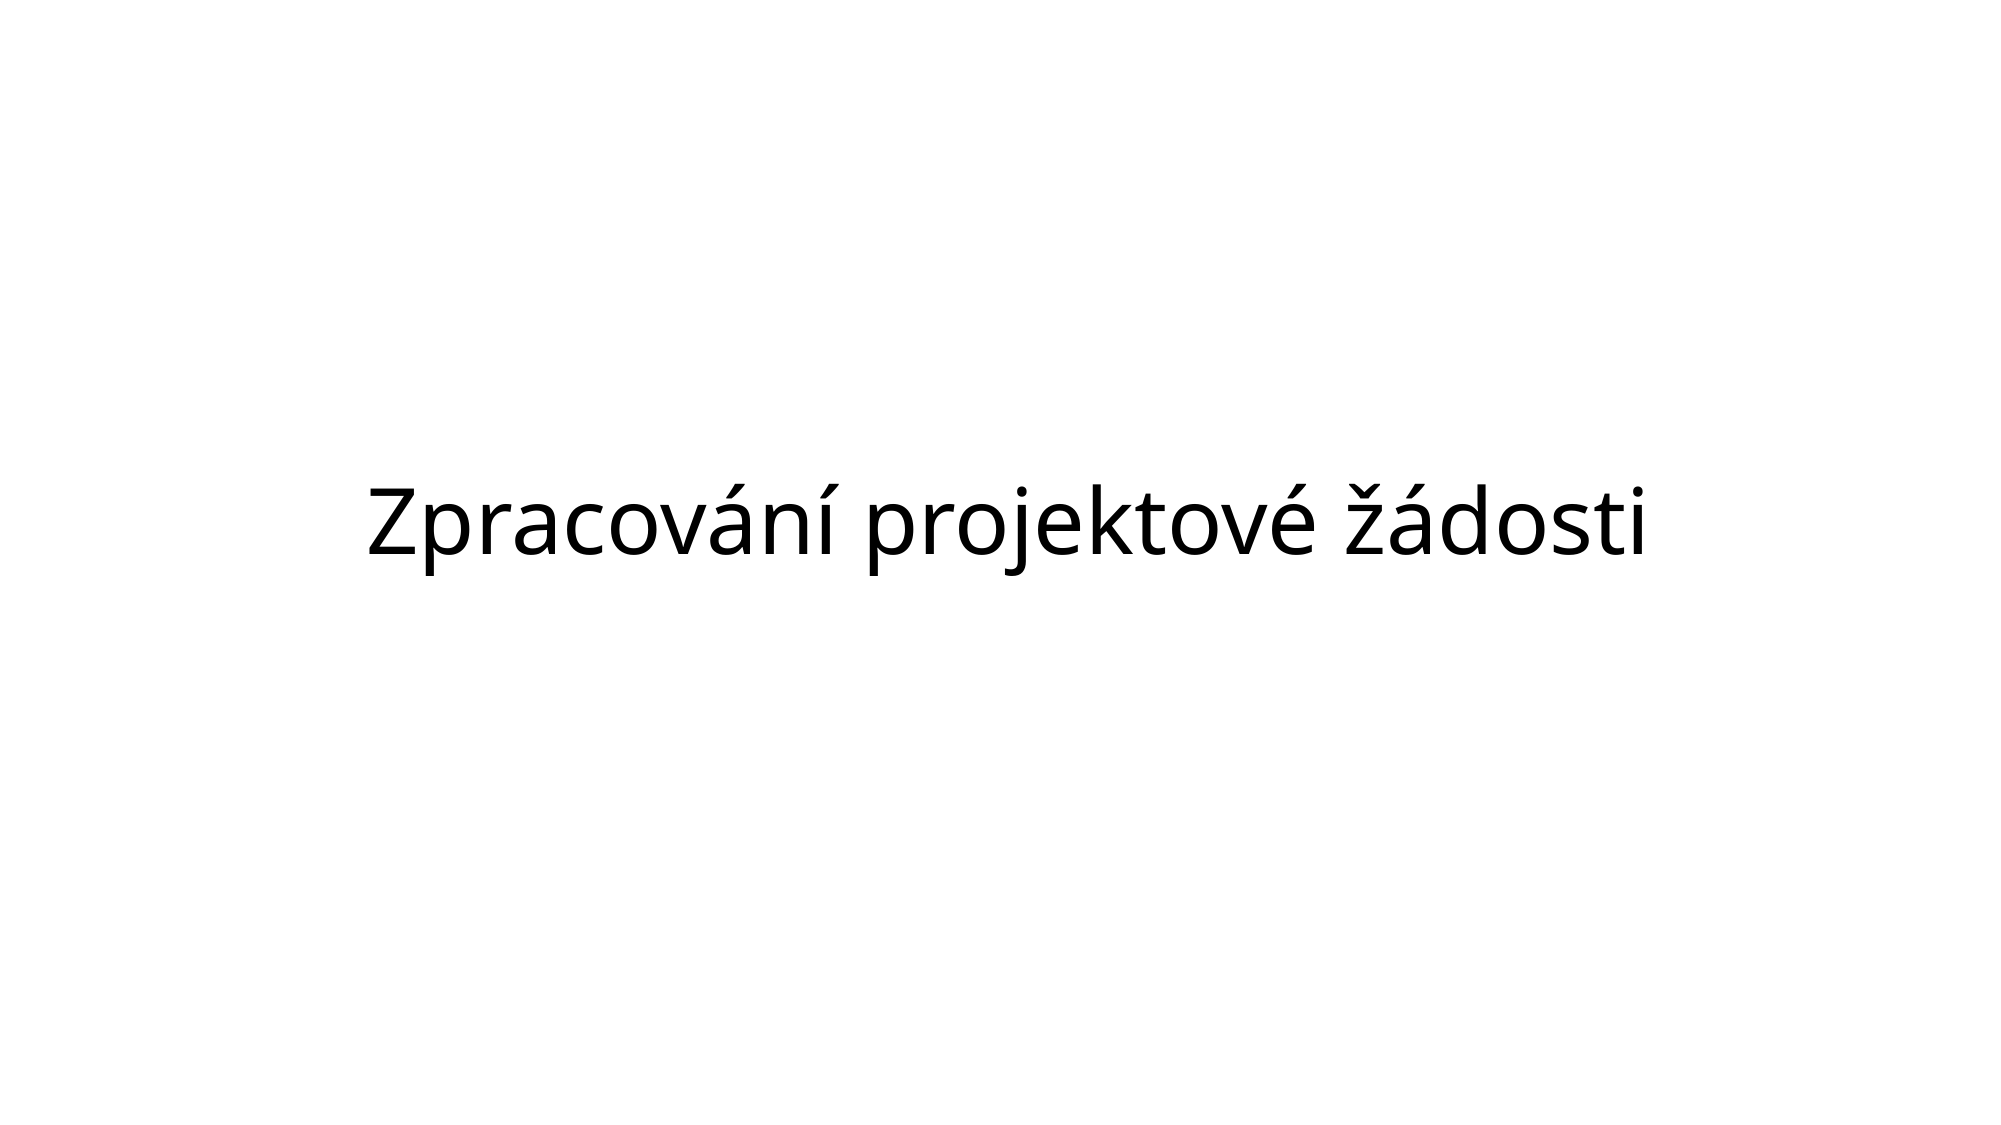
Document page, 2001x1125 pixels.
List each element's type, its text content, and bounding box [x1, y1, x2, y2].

title Zpracování projektové žádosti [351, 416, 2000, 634]
